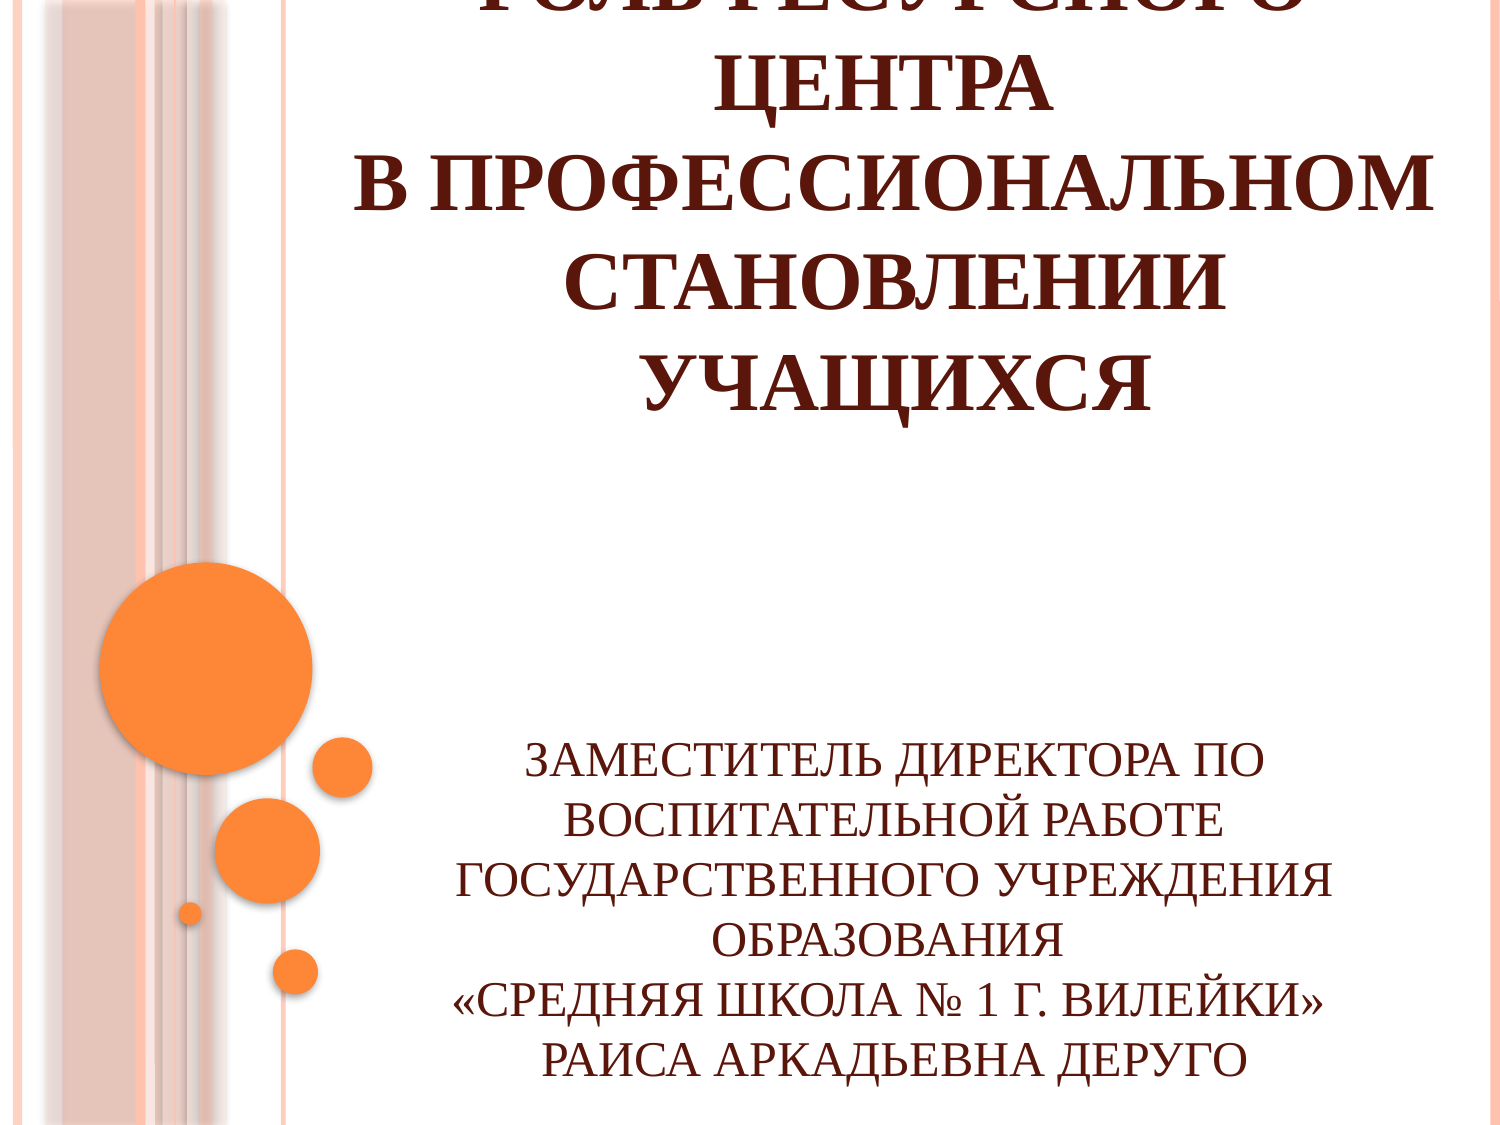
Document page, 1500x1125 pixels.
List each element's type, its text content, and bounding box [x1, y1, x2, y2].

title Роль ресурсного центра в профессиональном становлении учащихся Заместитель директора по воспитательной работе государственного учреждения образования «Средняя школа № 1 г. Вилейки» Раиса Аркадьевна Деруго [301, 54, 1489, 1094]
